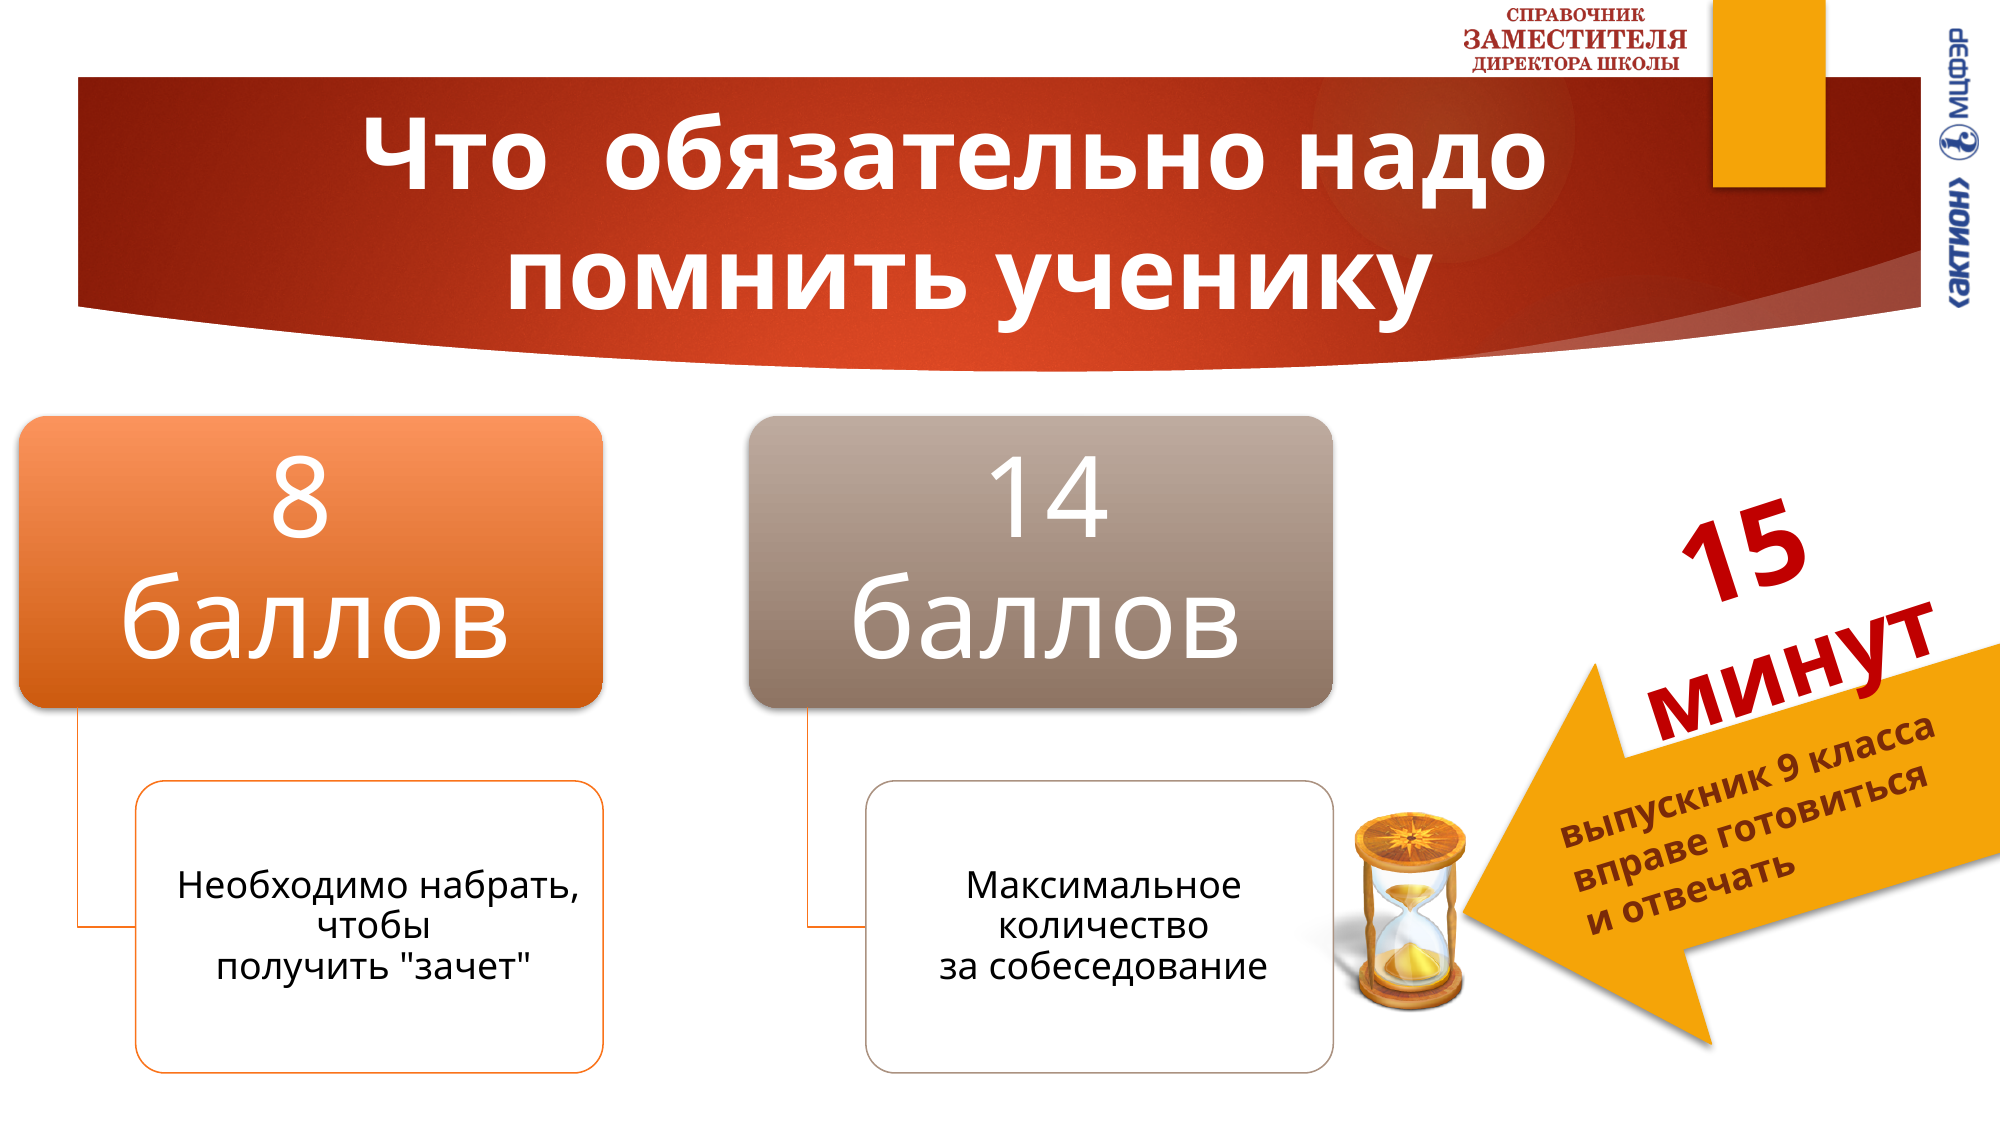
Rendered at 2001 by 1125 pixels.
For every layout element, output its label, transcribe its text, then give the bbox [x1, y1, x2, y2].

picture [1334, 807, 1488, 1017]
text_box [18, 316, 1334, 1125]
picture [1463, 8, 1688, 74]
text_box 15 минут [1515, 404, 2000, 791]
picture [1819, 29, 2000, 307]
text_box выпускник 9 класса вправе готовиться и отвечать [1493, 660, 2000, 1045]
title Что обязательно надо помнить ученику [109, 103, 1829, 317]
